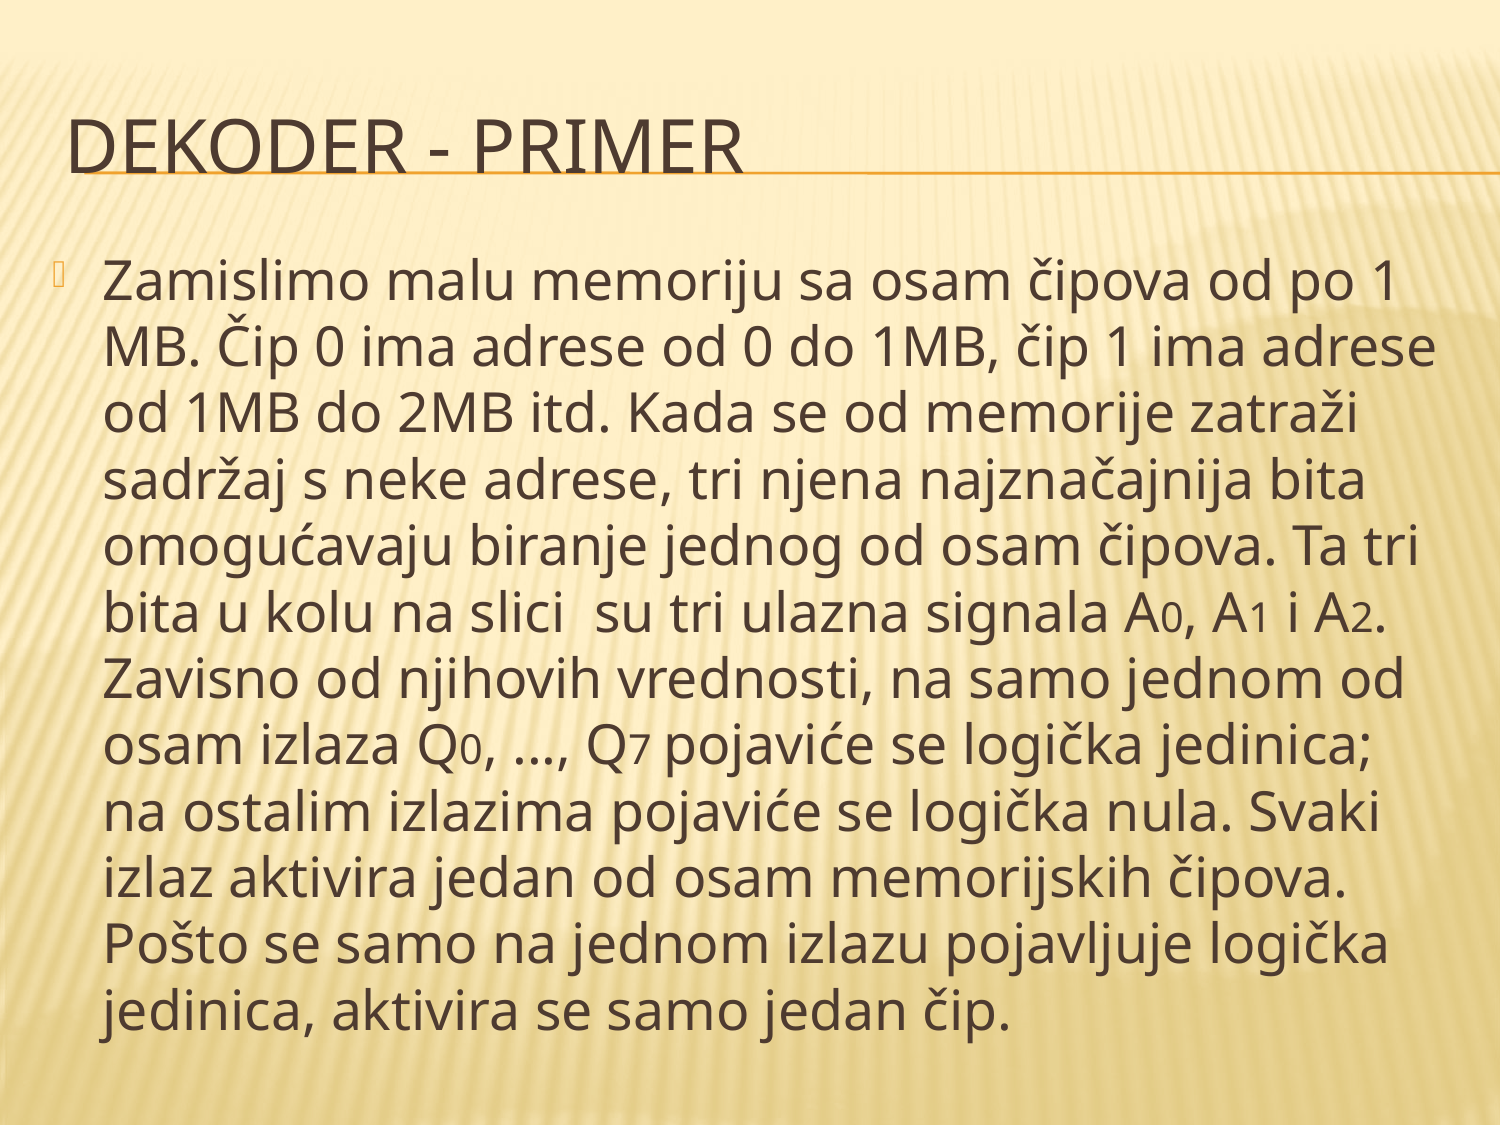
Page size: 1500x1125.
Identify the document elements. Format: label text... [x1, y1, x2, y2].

title Dekoder - primer [50, 75, 1475, 213]
list Zamislimo malu memoriju sa osam čipova od po 1 MB. Čip 0 ima adrese od 0 do 1MB, čip 1 ima adrese od 1MB do 2MB itd. Kada se od memorije zatraži sadržaj s neke adrese, tri njena najznačajnija bita omogućavaju biranje jednog od osam čipova. Ta tri bita u kolu na slici su tri ulazna signala A0, A1 i A2. Zavisno od njihovih vrednosti, na samo jednom od osam izlaza Q0, ..., Q7 pojaviće se logička jedinica; na ostalim izlazima pojaviće se logička nula. Svaki izlaz aktivira jedan od osam memorijskih čipova. Pošto se samo na jednom izlazu pojavljuje logička jedinica, aktivira se samo jedan čip. [37, 237, 1463, 1100]
